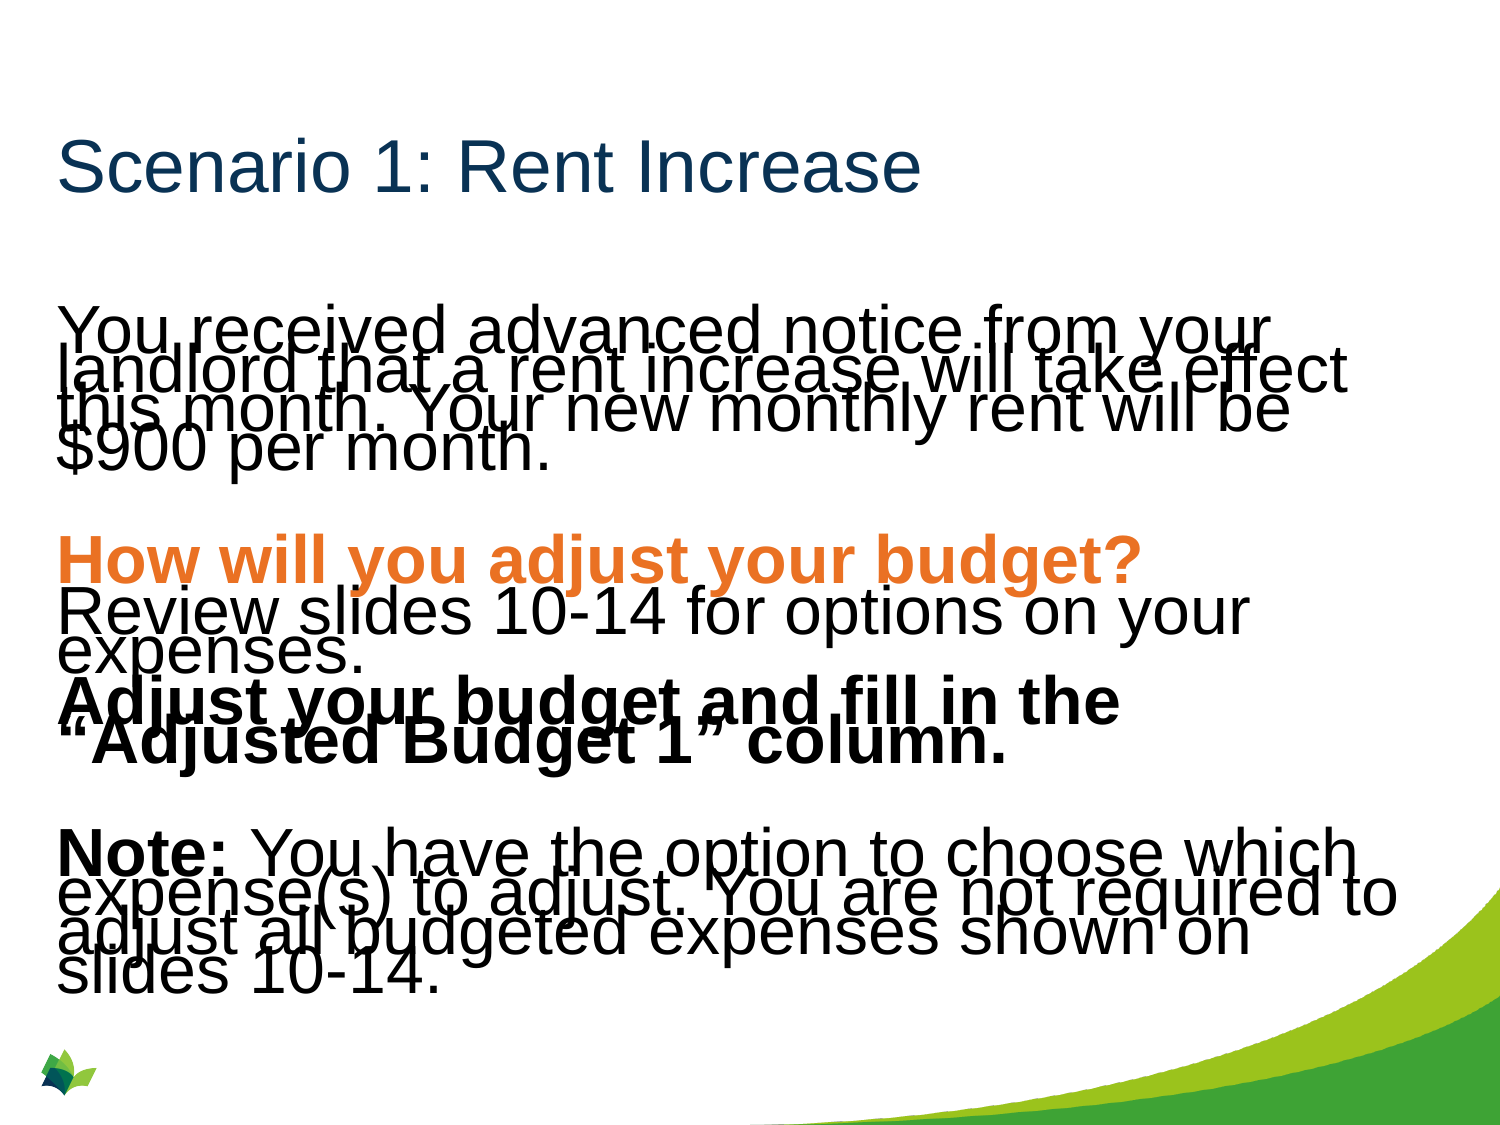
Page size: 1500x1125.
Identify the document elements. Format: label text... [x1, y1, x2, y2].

title Scenario 1: Rent Increase [41, 59, 1459, 278]
list You received advanced notice from your landlord that a rent increase will take effect this month. Your new monthly rent will be $900 per month. How will you adjust your budget? Review slides 10-14 for options on your expenses. Adjust your budget and fill in the “Adjusted Budget 1” column. Note: You have the option to choose which expense(s) to adjust. You are not required to adjust all budgeted expenses shown on slides 10-14. [41, 320, 1459, 1021]
picture [0, 299, 1500, 1125]
